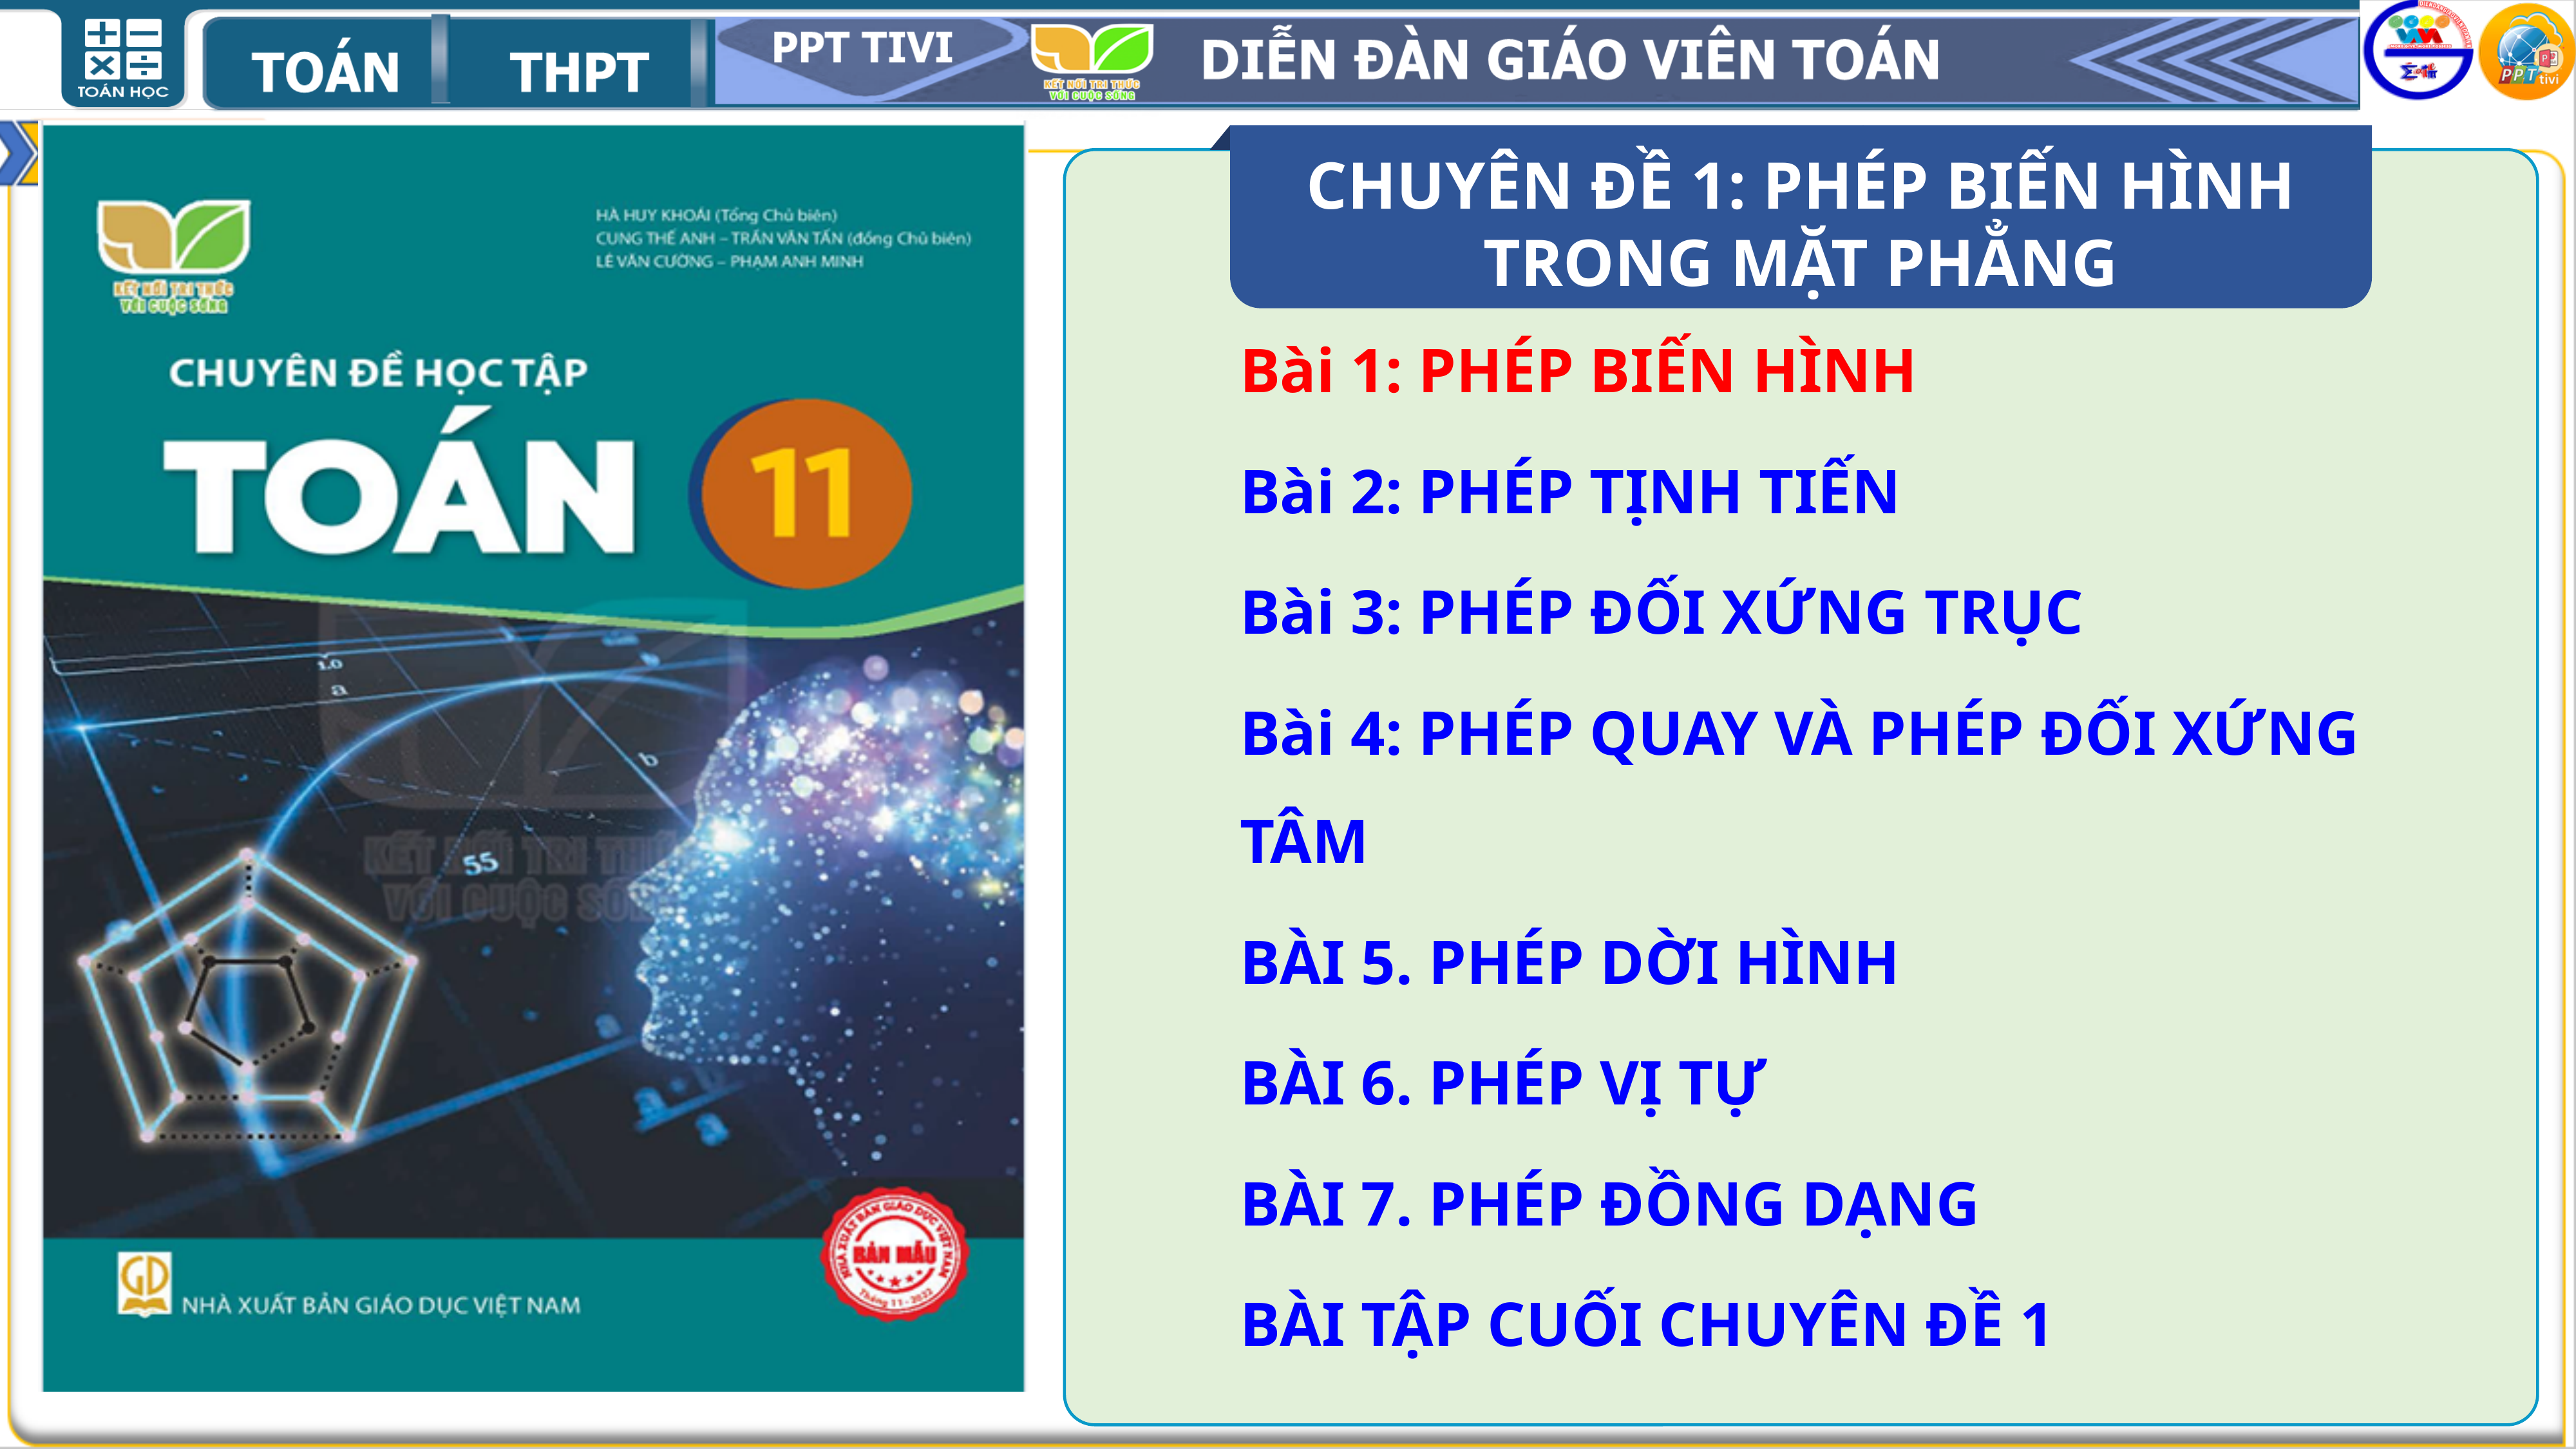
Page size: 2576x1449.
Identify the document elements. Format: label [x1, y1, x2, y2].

picture [0, 0, 2576, 1449]
text_box [1064, 120, 2538, 1425]
